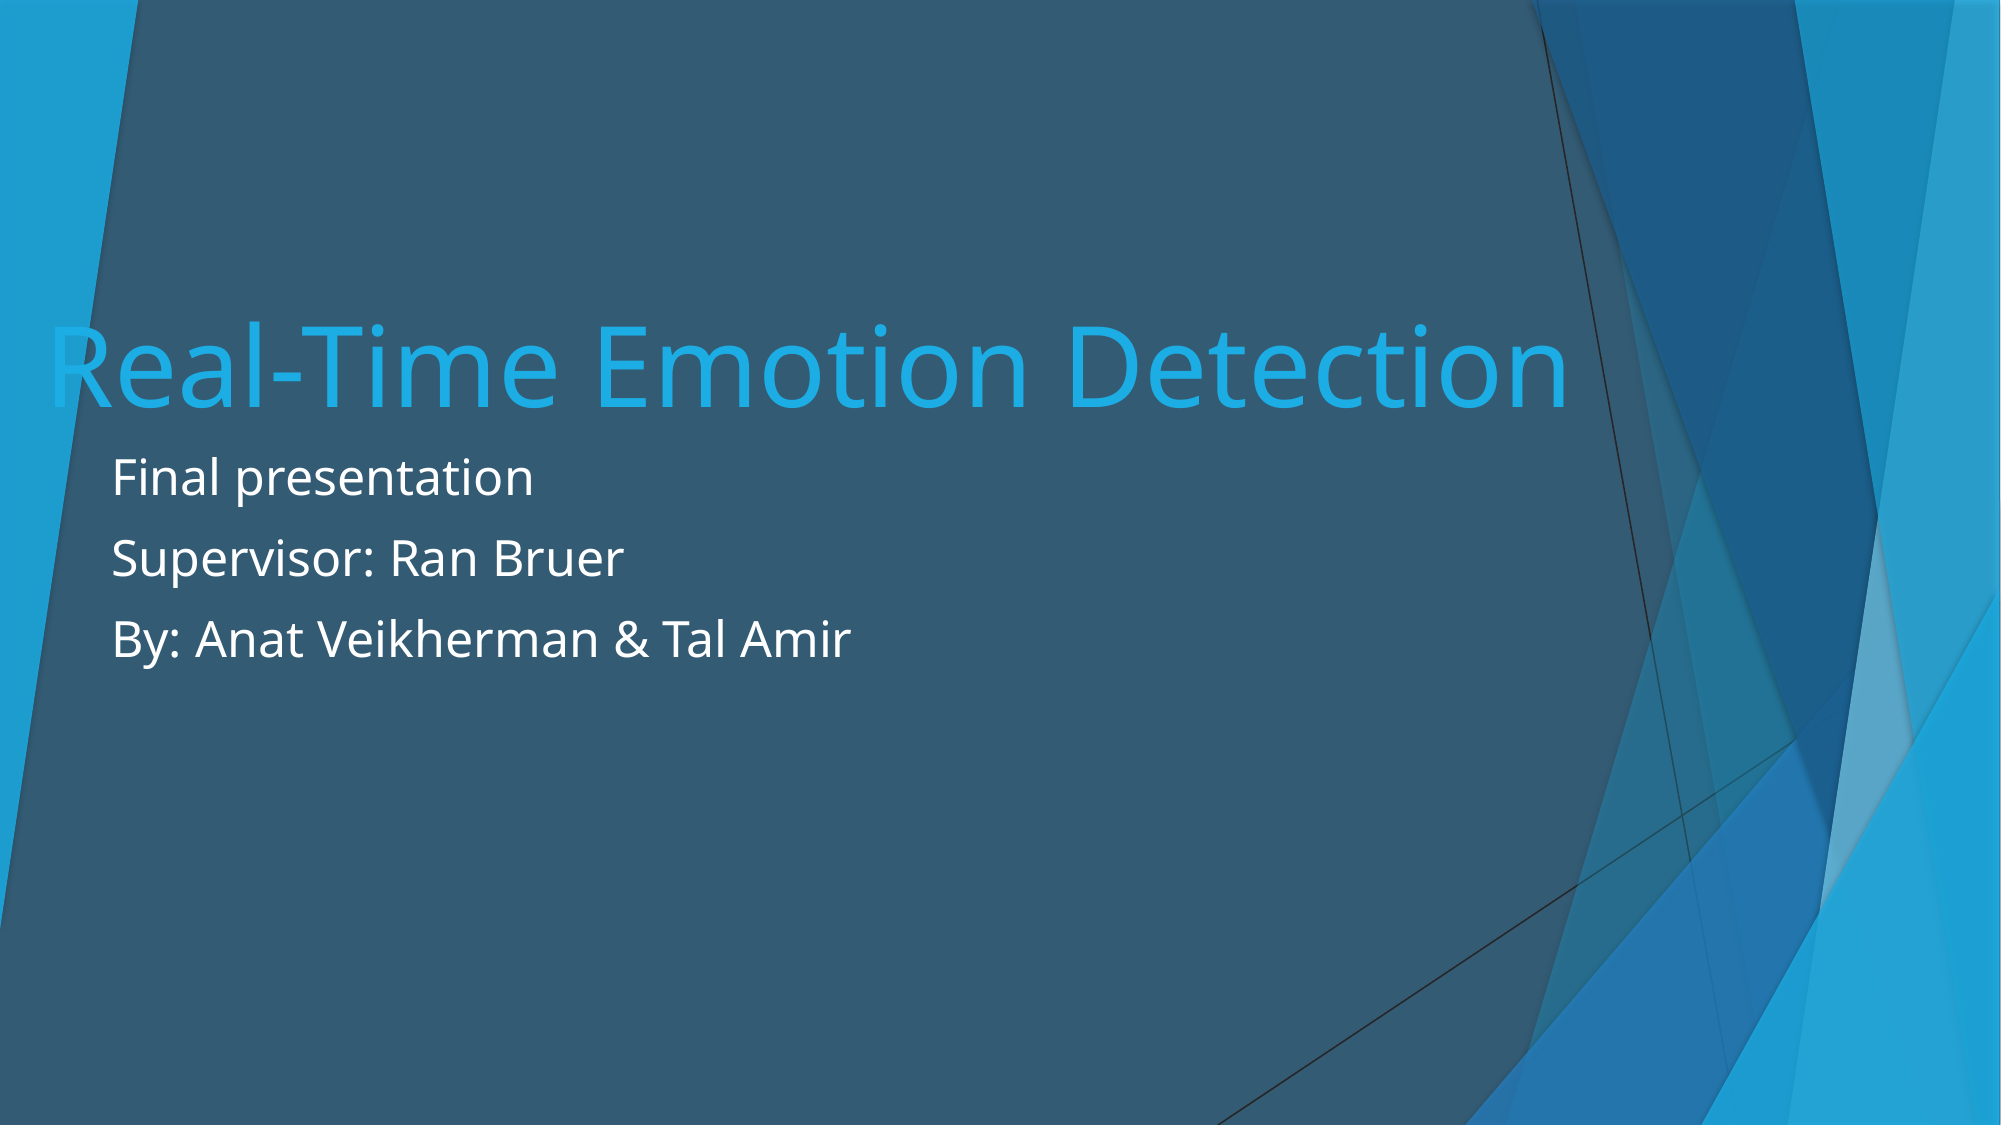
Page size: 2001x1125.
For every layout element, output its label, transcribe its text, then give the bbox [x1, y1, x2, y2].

title Real-Time Emotion Detection [0, 0, 1589, 438]
subtitle Final presentation Supervisor: Ran Bruer By: Anat Veikherman & Tal Amir [96, 437, 1371, 618]
